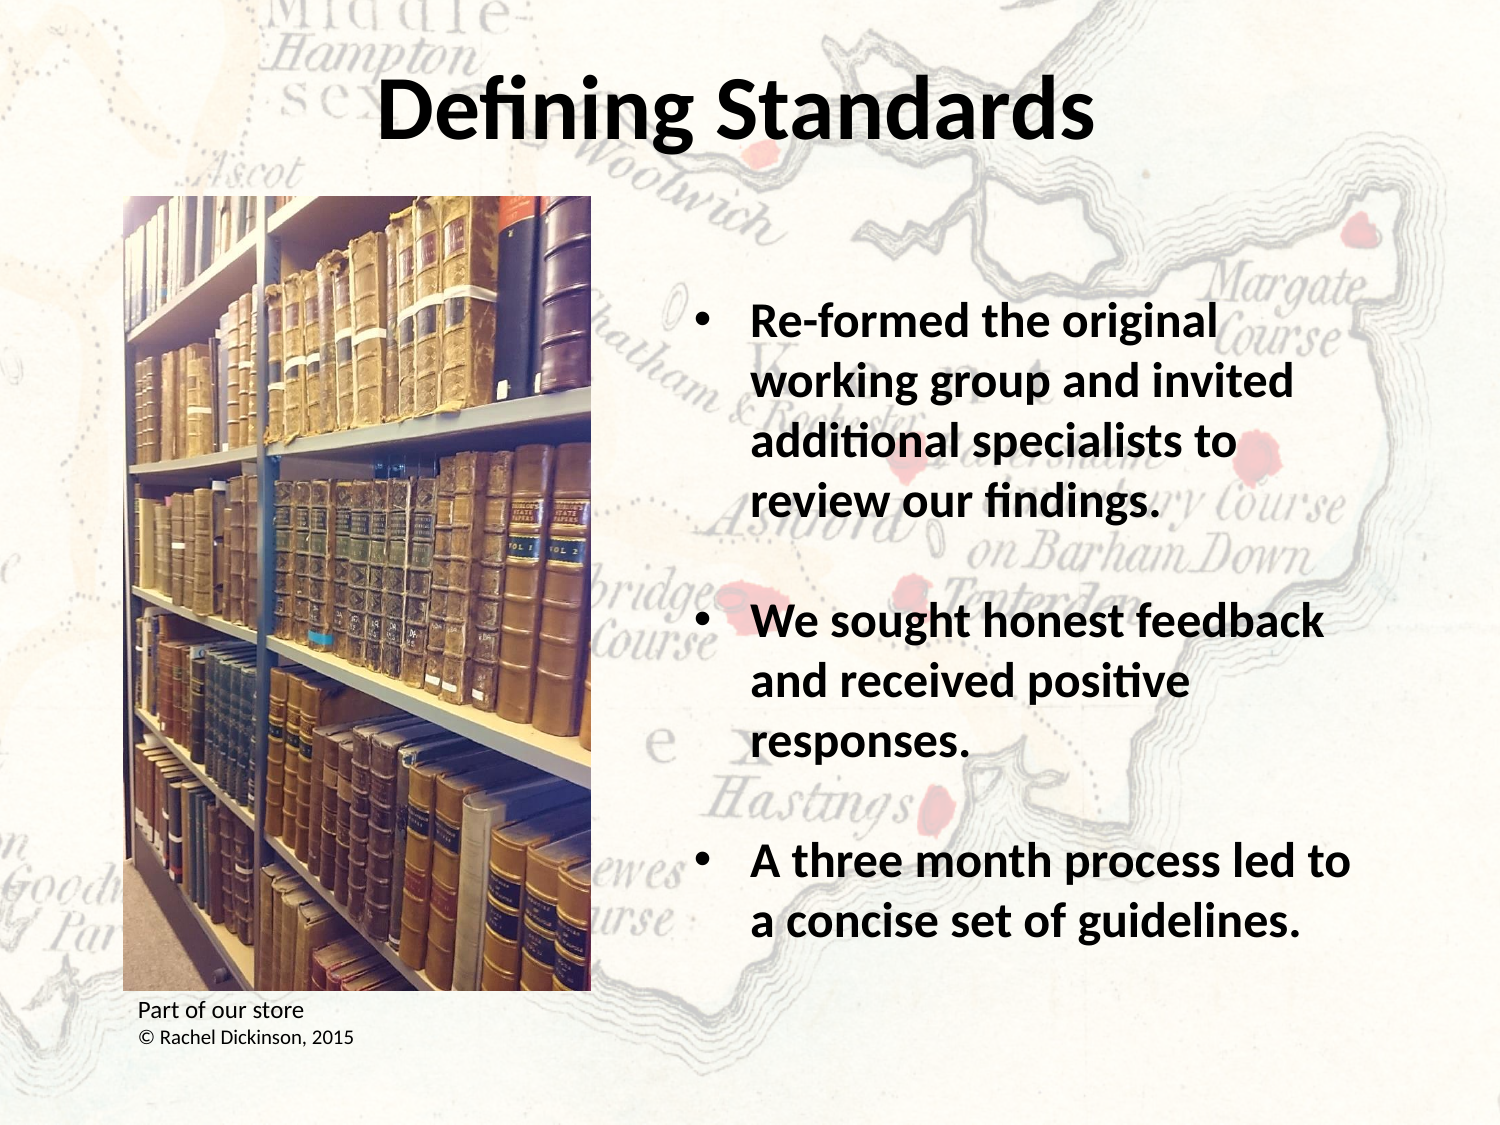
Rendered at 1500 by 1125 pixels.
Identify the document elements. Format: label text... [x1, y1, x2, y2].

text_box Part of our store © Rachel Dickinson, 2015 [123, 997, 591, 1056]
text_box Re-formed the original working group and invited additional specialists to review our findings. We sought honest feedback and received positive responses. A three month process led to a concise set of guidelines. [679, 280, 1400, 956]
picture [123, 196, 591, 991]
title Defining Standards [61, 8, 1412, 197]
